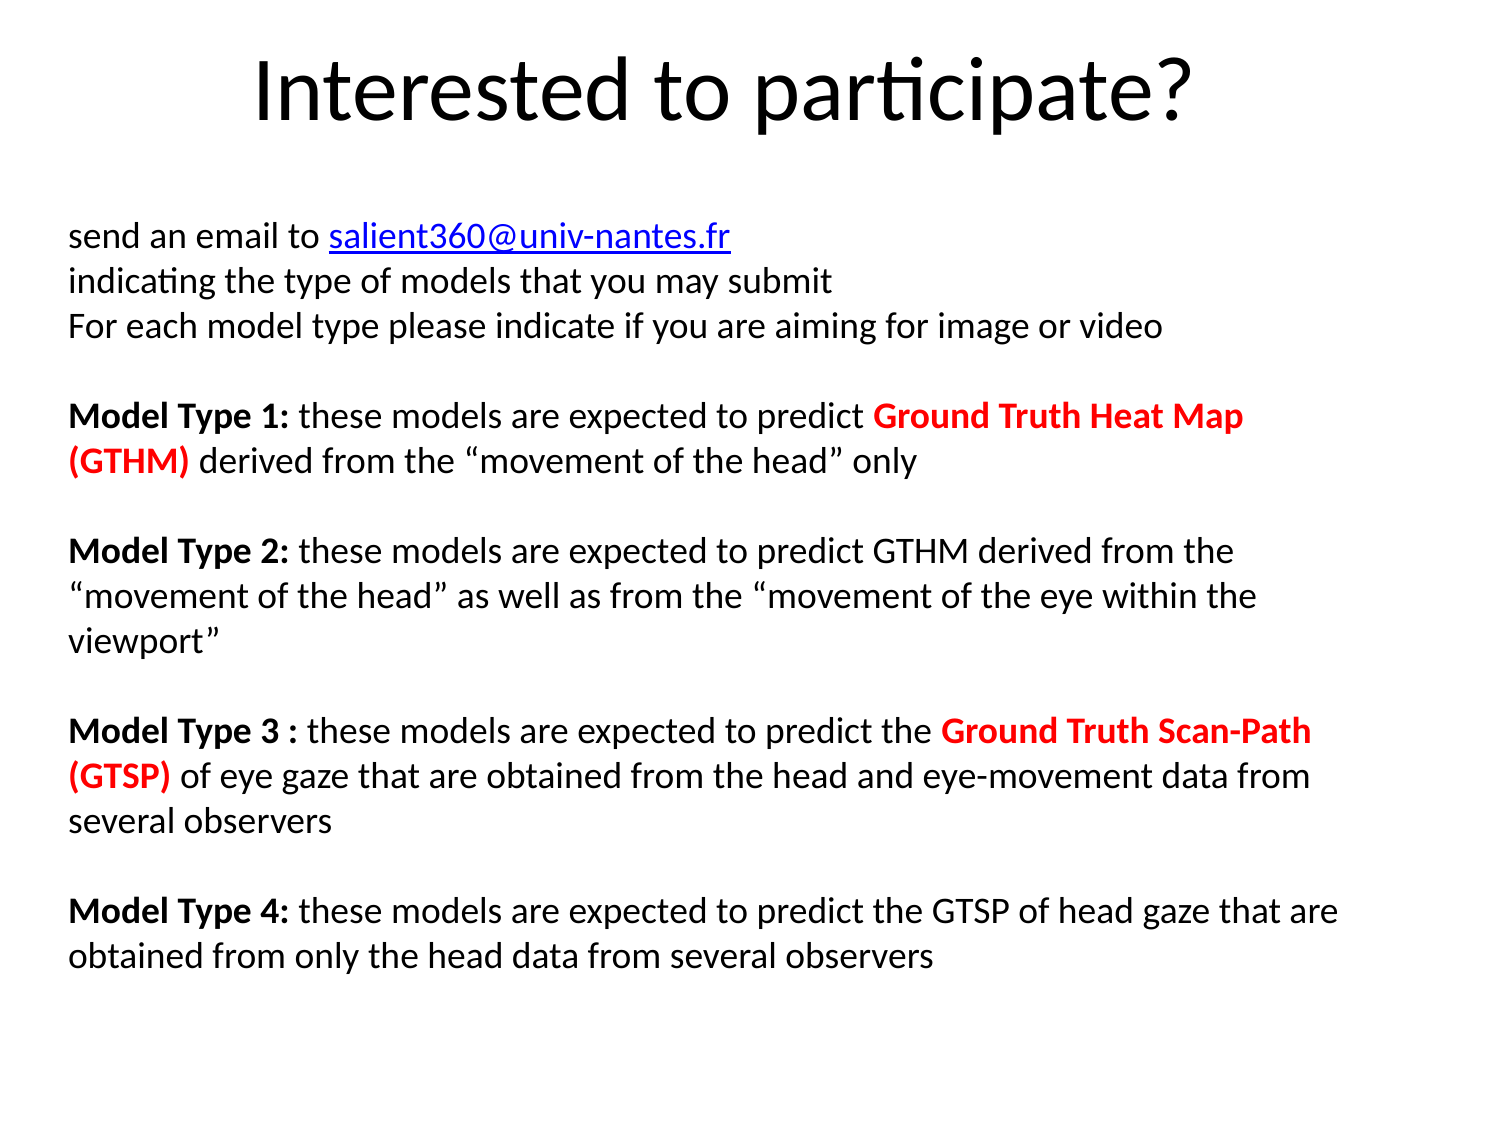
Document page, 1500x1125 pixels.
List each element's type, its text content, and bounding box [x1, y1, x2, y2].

title Interested to participate? [26, 13, 1424, 140]
text_box send an email to salient360@univ-nantes.fr indicating the type of models that you may submit For each model type please indicate if you are aiming for image or video Model Type 1: these models are expected to predict Ground Truth Heat Map (GTHM) derived from the “movement of the head” only Model Type 2: these models are expected to predict GTHM derived from the “movement of the head” as well as from the “movement of the eye within the viewport” Model Type 3 : these models are expected to predict the Ground Truth Scan-Path (GTSP) of eye gaze that are obtained from the head and eye-movement data from several observers Model Type 4: these models are expected to predict the GTSP of head gaze that are obtained from only the head data from several observers [53, 196, 1376, 480]
